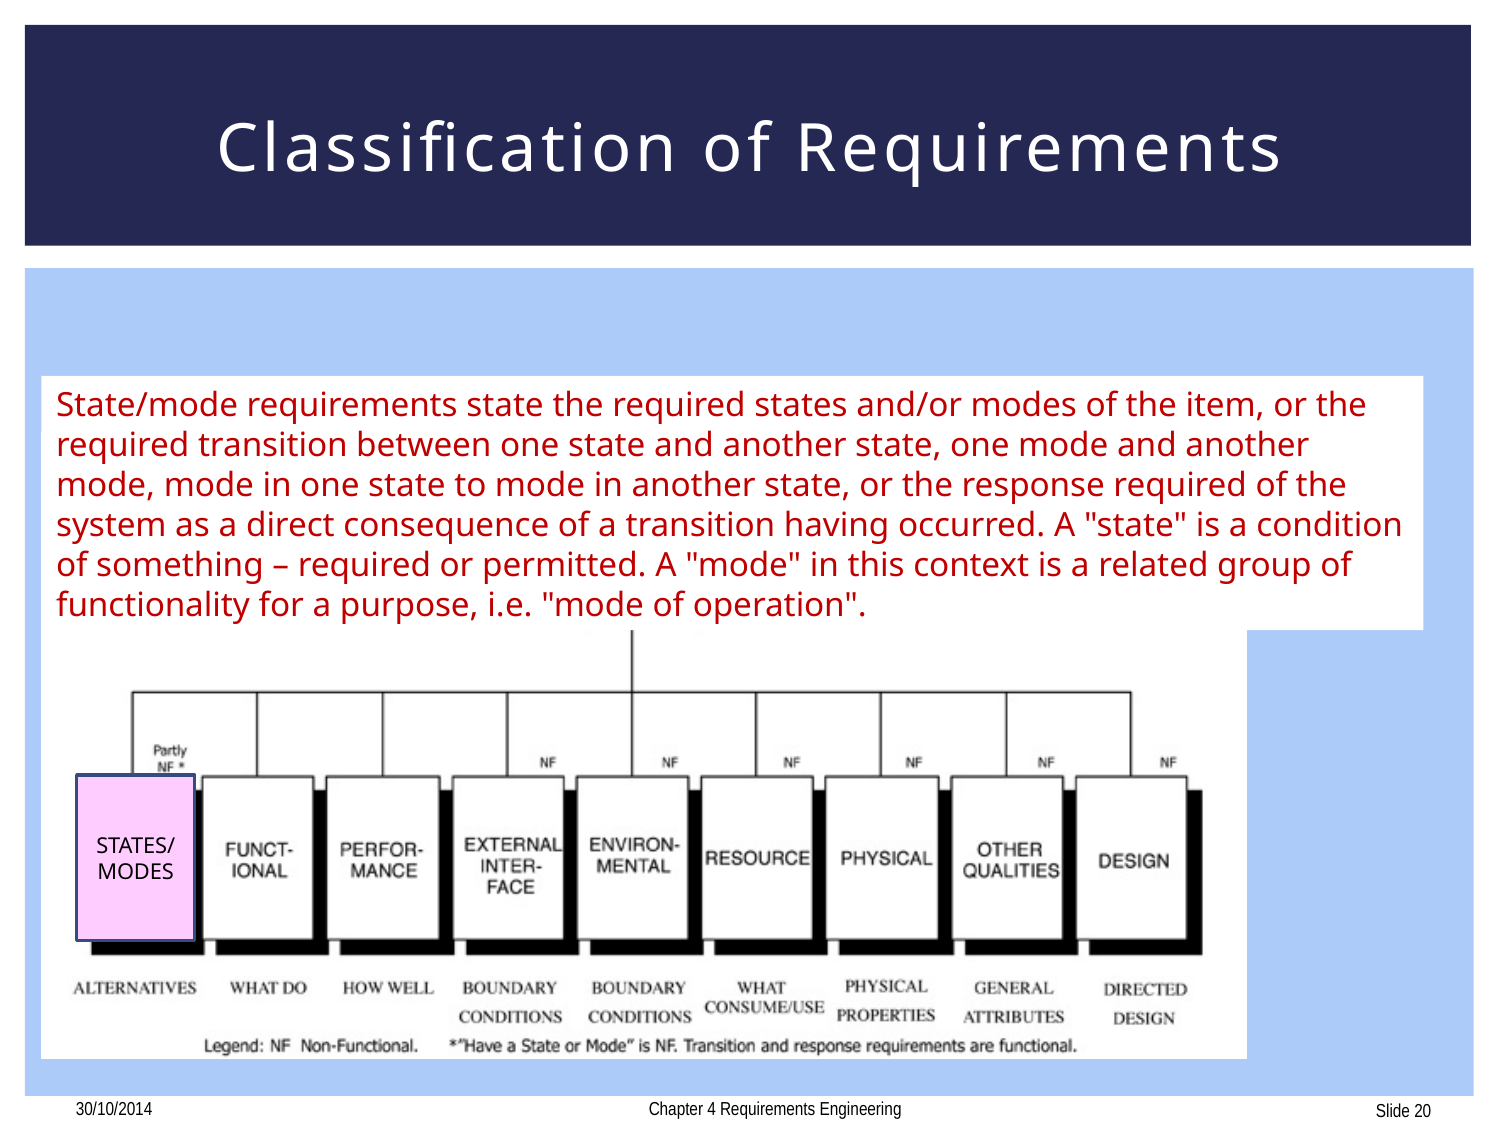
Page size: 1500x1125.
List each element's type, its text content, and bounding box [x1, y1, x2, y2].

picture [40, 432, 1247, 1059]
title Classification of Requirements [62, 58, 1438, 232]
text_box State/mode requirements state the required states and/or modes of the item, or the required transition between one state and another state, one mode and another mode, mode in one state to mode in another state, or the response required of the system as a direct consequence of a transition having occurred. A "state" is a condition of something – required or permitted. A "mode" in this context is a related group of functionality for a purpose, i.e. "mode of operation". [41, 375, 1424, 631]
footer Chapter 4 Requirements Engineering [62, 1085, 1488, 1125]
